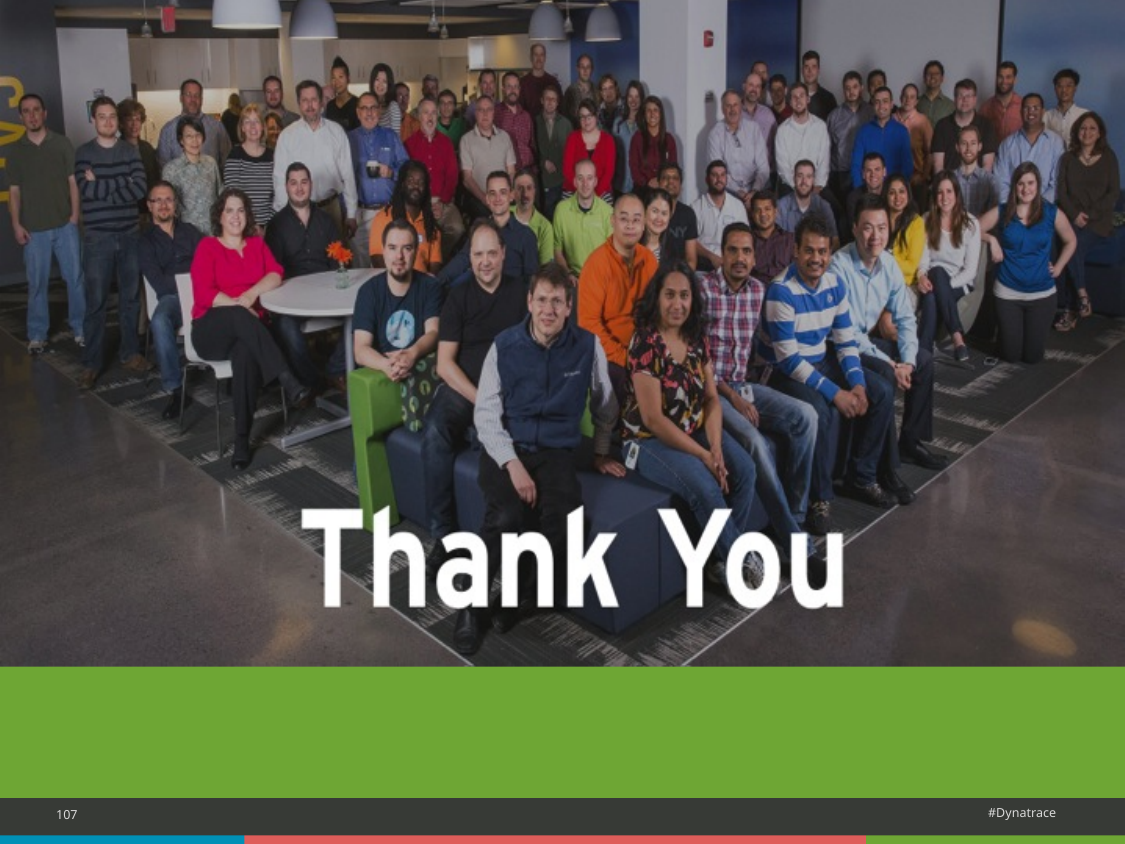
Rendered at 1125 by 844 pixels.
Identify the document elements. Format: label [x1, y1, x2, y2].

picture [0, 0, 1125, 666]
